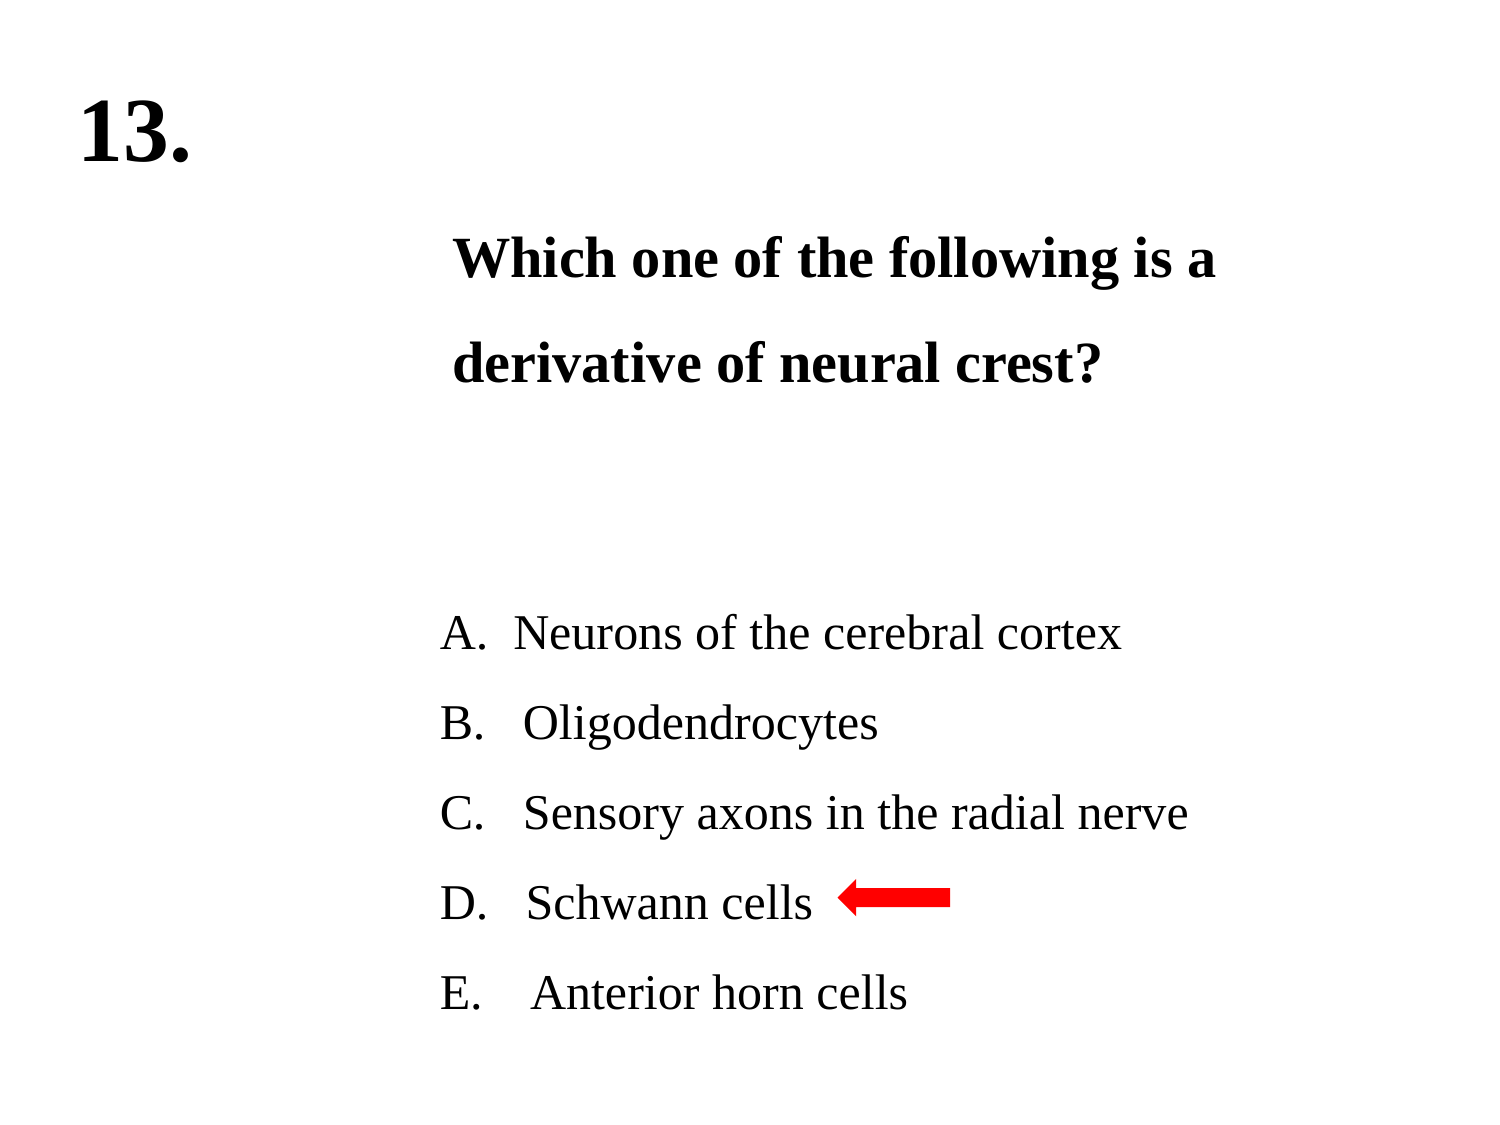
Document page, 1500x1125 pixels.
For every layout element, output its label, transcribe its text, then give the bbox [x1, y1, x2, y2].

text_box 13. [62, 62, 238, 188]
text_box Which one of the following is a derivative of neural crest? [437, 176, 1238, 401]
text_box A. Neurons of the cerebral cortex B. Oligodendrocytes C. Sensory axons in the radial nerve D. Schwann cells E. Anterior horn cells [425, 562, 1350, 1028]
